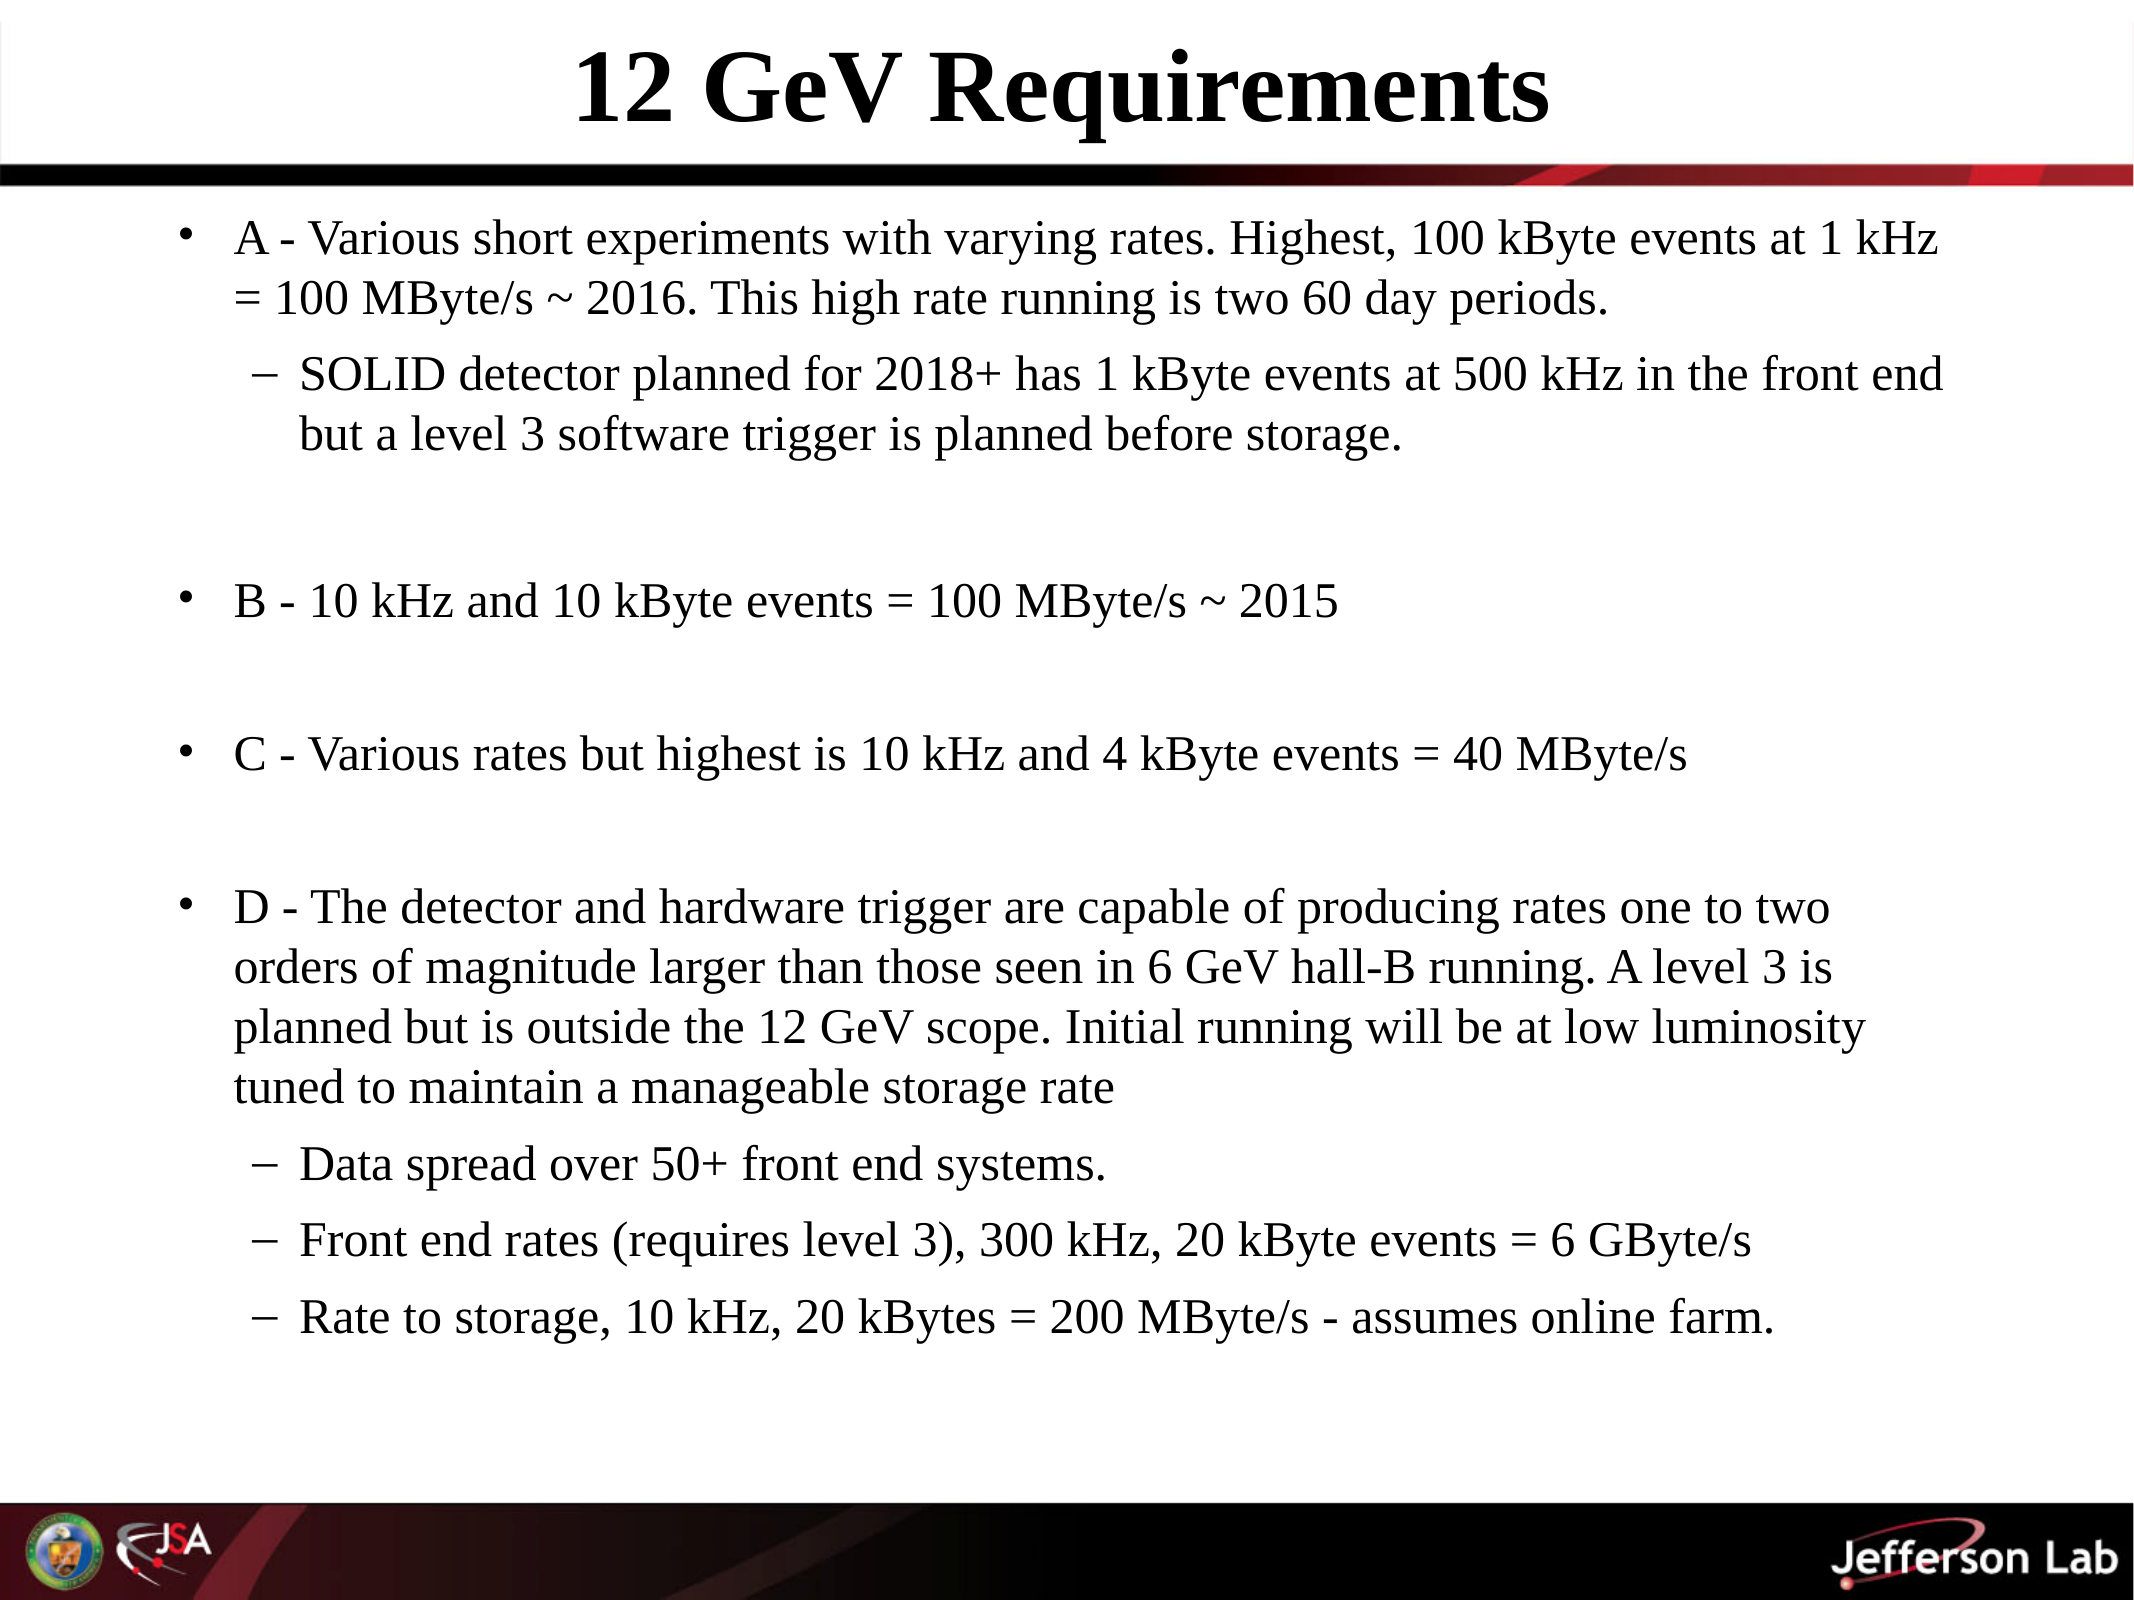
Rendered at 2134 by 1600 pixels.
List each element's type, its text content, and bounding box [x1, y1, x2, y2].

picture [0, 0, 2134, 1600]
list A - Various short experiments with varying rates. Highest, 100 kByte events at 1 kHz = 100 MByte/s ~ 2016. This high rate running is two 60 day periods. SOLID detector planned for 2018+ has 1 kByte events at 500 kHz in the front end but a level 3 software trigger is planned before storage. B - 10 kHz and 10 kByte events = 100 MByte/s ~ 2015 C - Various rates but highest is 10 kHz and 4 kByte events = 40 MByte/s D - The detector and hardware trigger are capable of producing rates one to two orders of magnitude larger than those seen in 6 GeV hall-B running. A level 3 is planned but is outside the 12 GeV scope. Initial running will be at low luminosity tuned to maintain a manageable storage rate Data spread over 50+ front end systems. Front end rates (requires level 3), 300 kHz, 20 kByte events = 6 GByte/s Rate to storage, 10 kHz, 20 kBytes = 200 MByte/s - assumes online farm. [162, 195, 1975, 1496]
title 12 GeV Requirements [160, 0, 1973, 161]
